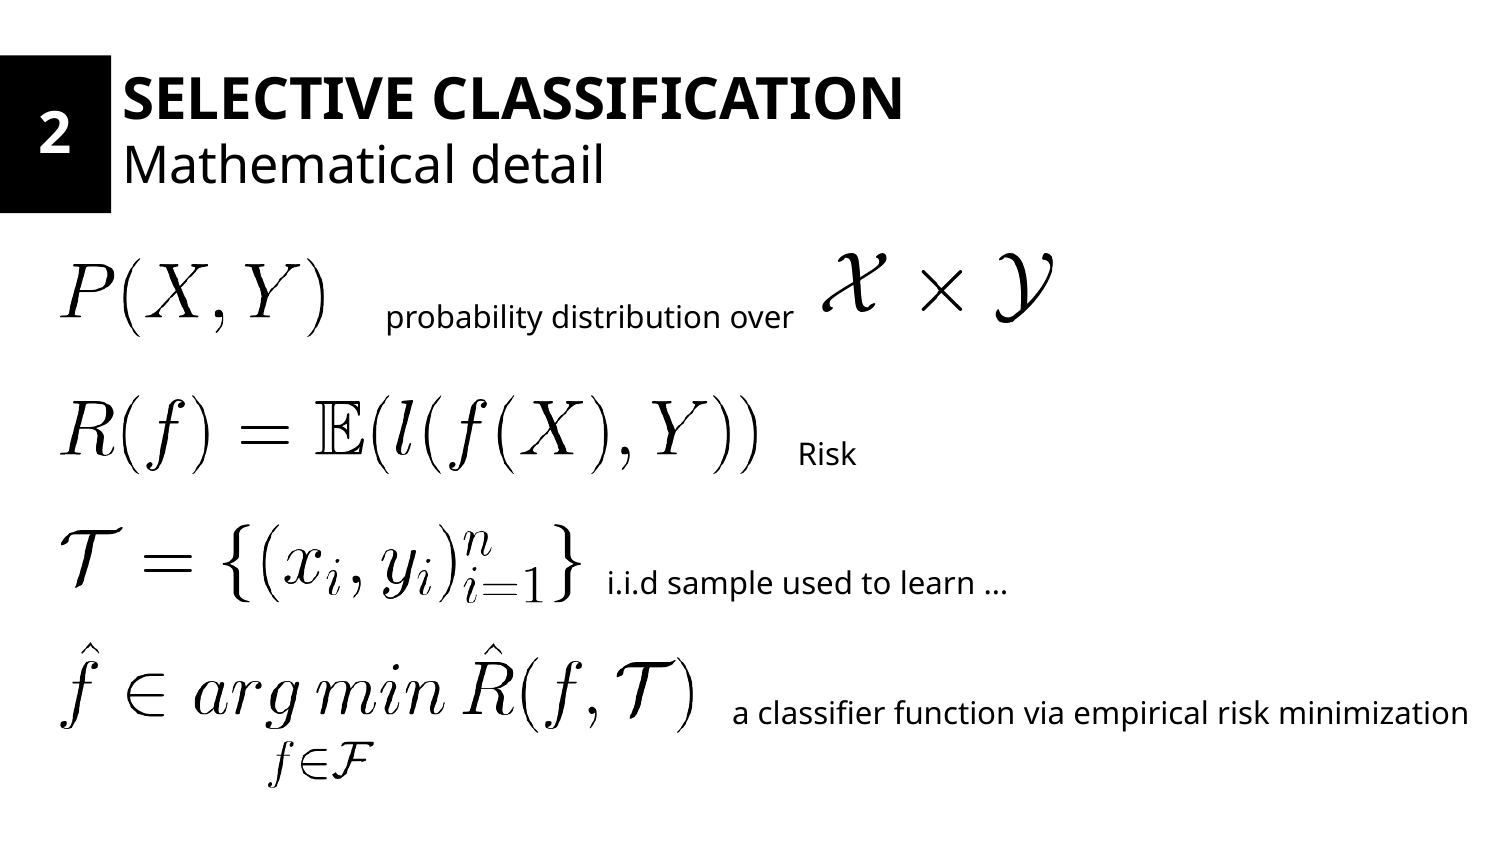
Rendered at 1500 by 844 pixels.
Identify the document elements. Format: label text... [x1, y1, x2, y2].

text_box SELECTIVE CLASSIFICATION Mathematical detail [112, 55, 1318, 200]
text_box a classifier function via empirical risk minimization [697, 668, 1500, 737]
text_box i.i.d sample used to learn … [585, 539, 1042, 607]
picture [59, 642, 693, 789]
text_box Risk [760, 409, 1042, 478]
picture [59, 258, 324, 338]
text_box 2 [0, 55, 112, 214]
picture [821, 253, 1053, 323]
picture [59, 524, 581, 604]
text_box probability distribution over [327, 273, 868, 341]
picture [59, 394, 757, 474]
